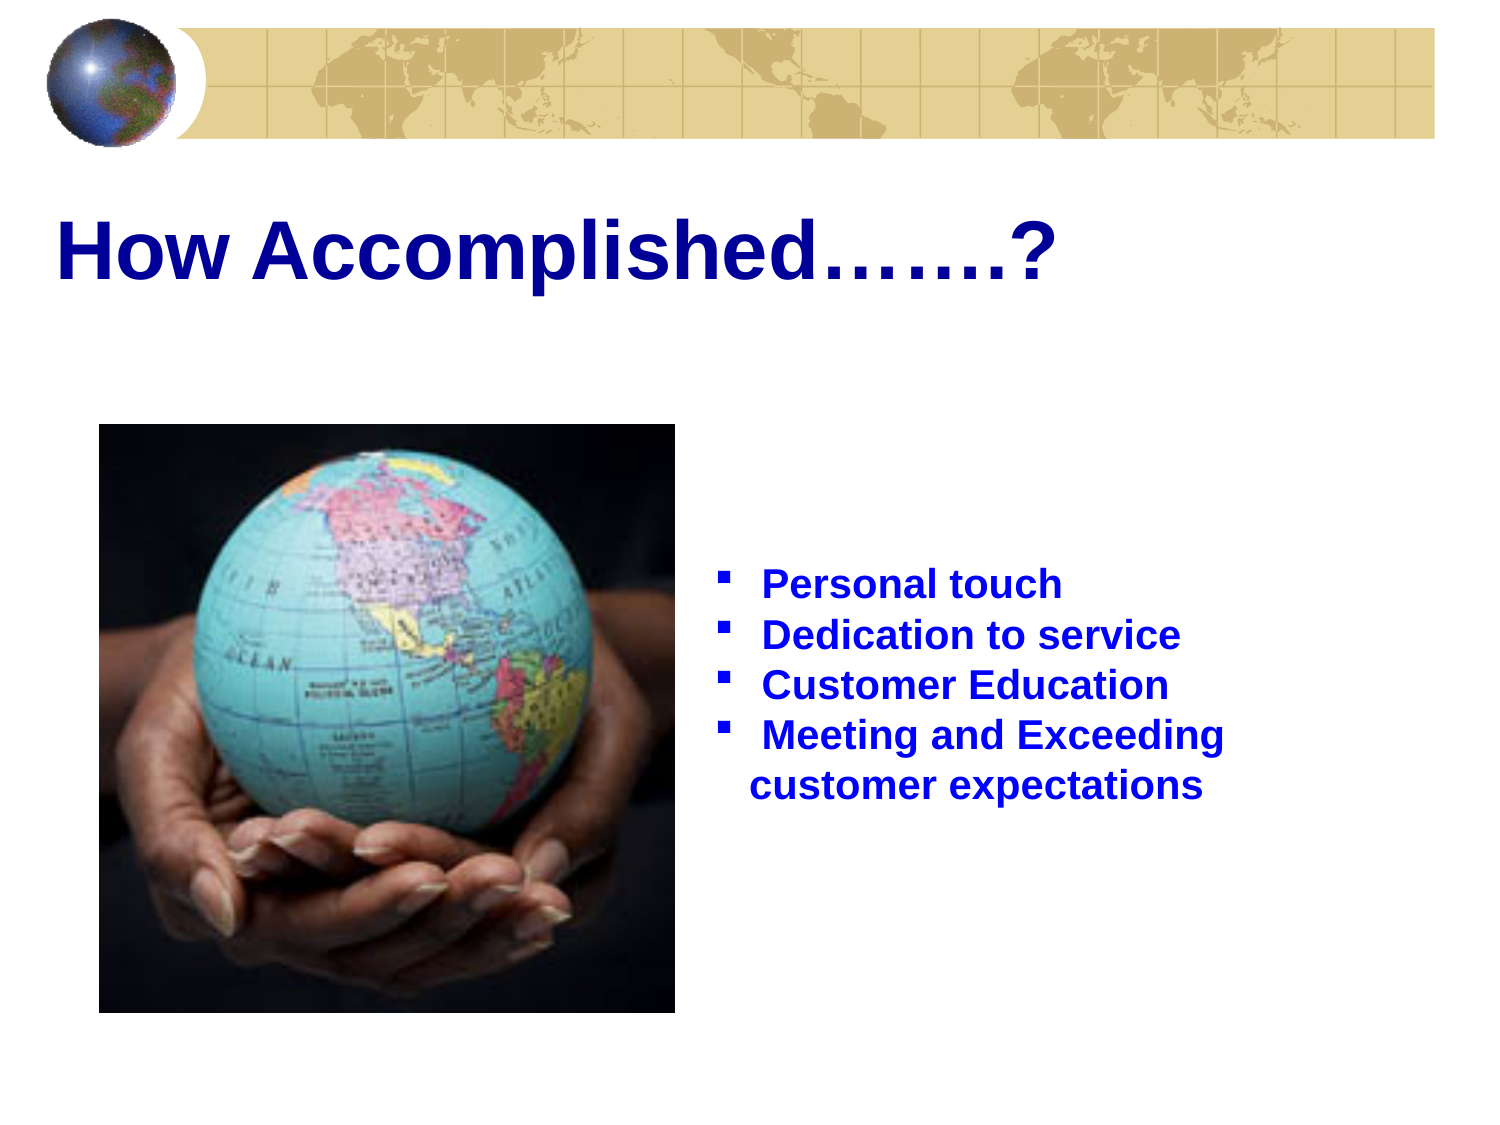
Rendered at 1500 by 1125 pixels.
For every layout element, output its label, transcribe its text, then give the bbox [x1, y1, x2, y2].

picture [42, 14, 190, 151]
title How Accomplished…….? [40, 152, 1316, 341]
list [99, 424, 676, 1013]
text_box Personal touch Dedication to service Customer Education Meeting and Exceeding customer expectations [699, 549, 1388, 886]
